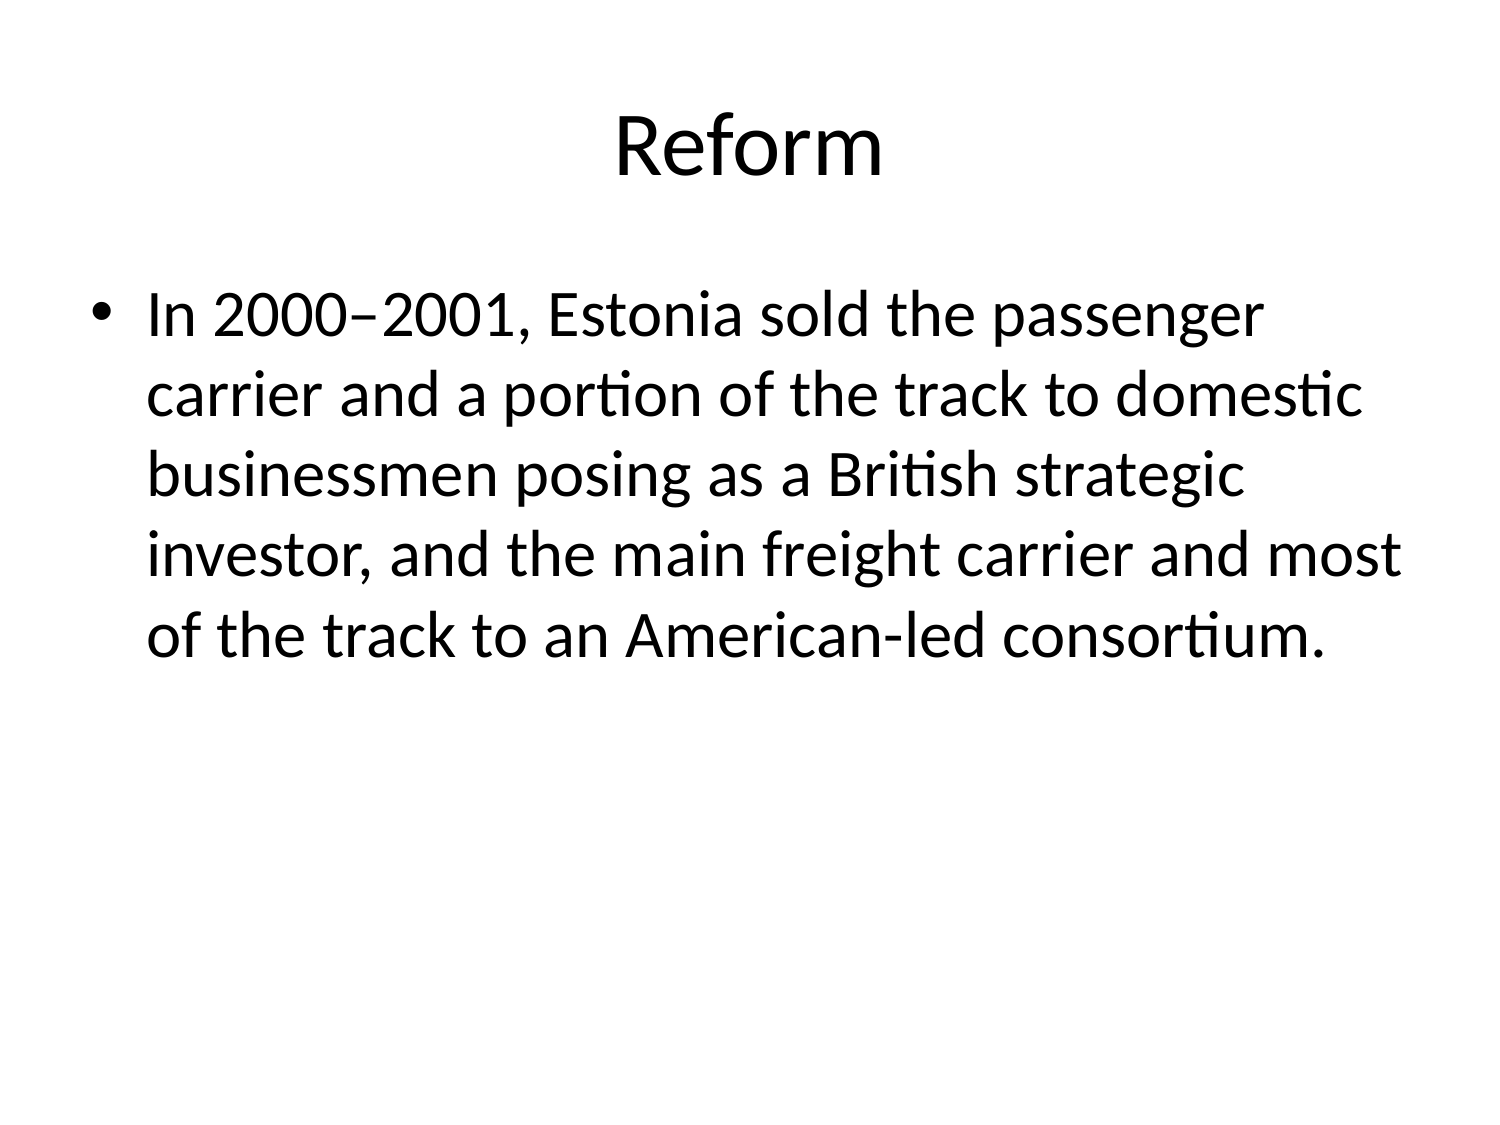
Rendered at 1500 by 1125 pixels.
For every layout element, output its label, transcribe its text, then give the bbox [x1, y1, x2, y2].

list In 2000–2001, Estonia sold the passenger carrier and a portion of the track to domestic businessmen posing as a British strategic investor, and the main freight carrier and most of the track to an American-led consortium. [75, 262, 1425, 1005]
title Reform [75, 45, 1425, 233]
